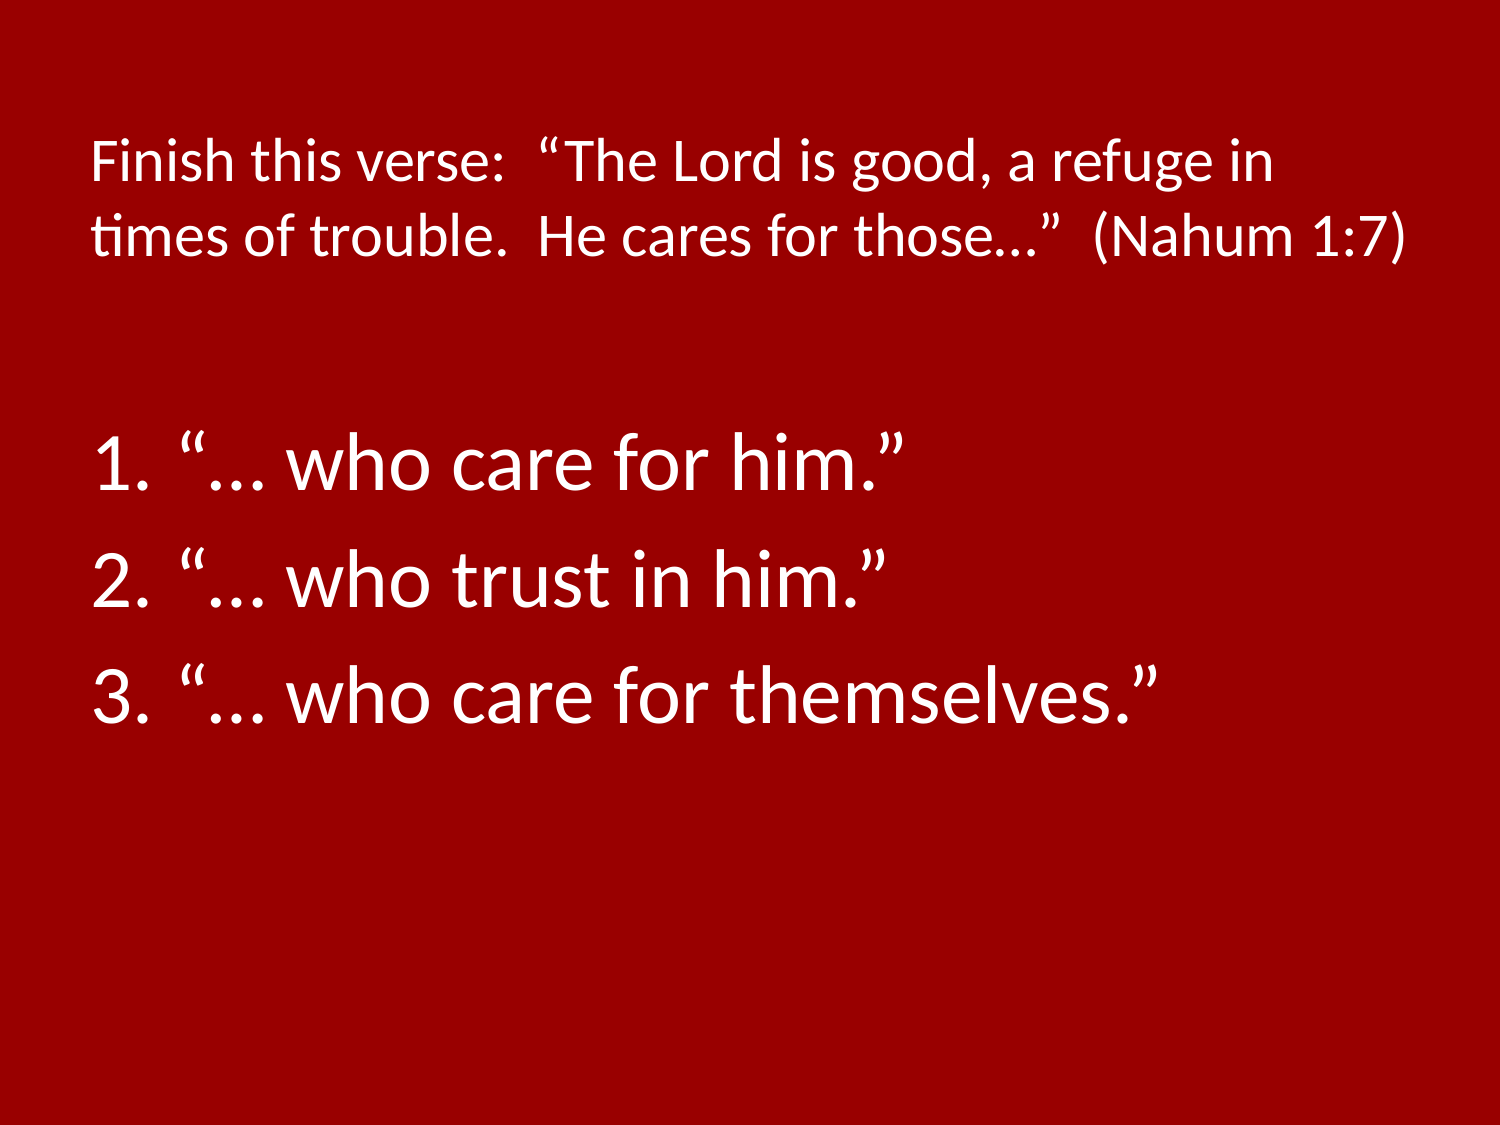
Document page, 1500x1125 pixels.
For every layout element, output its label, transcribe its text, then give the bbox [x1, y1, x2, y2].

title Finish this verse: “The Lord is good, a refuge in times of trouble. He cares for those…” (Nahum 1:7) [75, 99, 1425, 288]
list “… who care for him.” “… who trust in him.” “… who care for themselves.” [75, 399, 1425, 1005]
